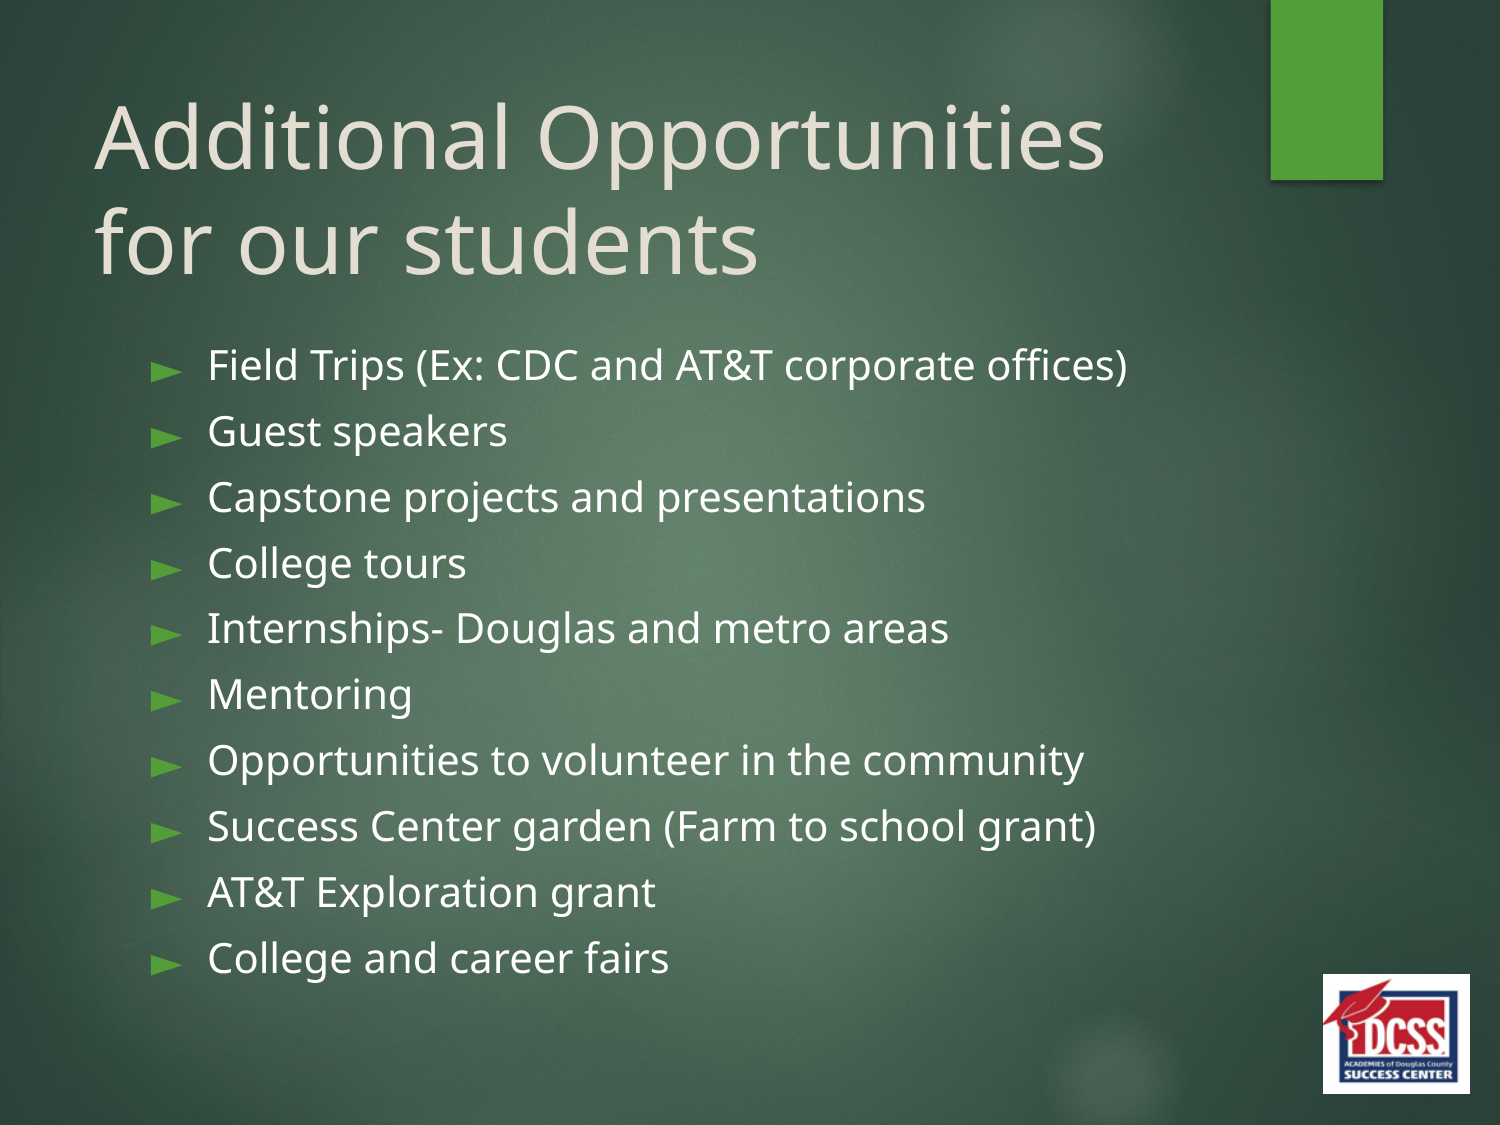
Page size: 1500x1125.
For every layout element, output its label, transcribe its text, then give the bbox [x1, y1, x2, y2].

picture [0, 0, 1500, 1125]
list Field Trips (Ex: CDC and AT&T corporate offices) Guest speakers Capstone projects and presentations College tours Internships- Douglas and metro areas Mentoring Opportunities to volunteer in the community Success Center garden (Farm to school grant) AT&T Exploration grant College and career fairs [135, 336, 1237, 1025]
title Additional Opportunities for our students [79, 74, 1237, 304]
